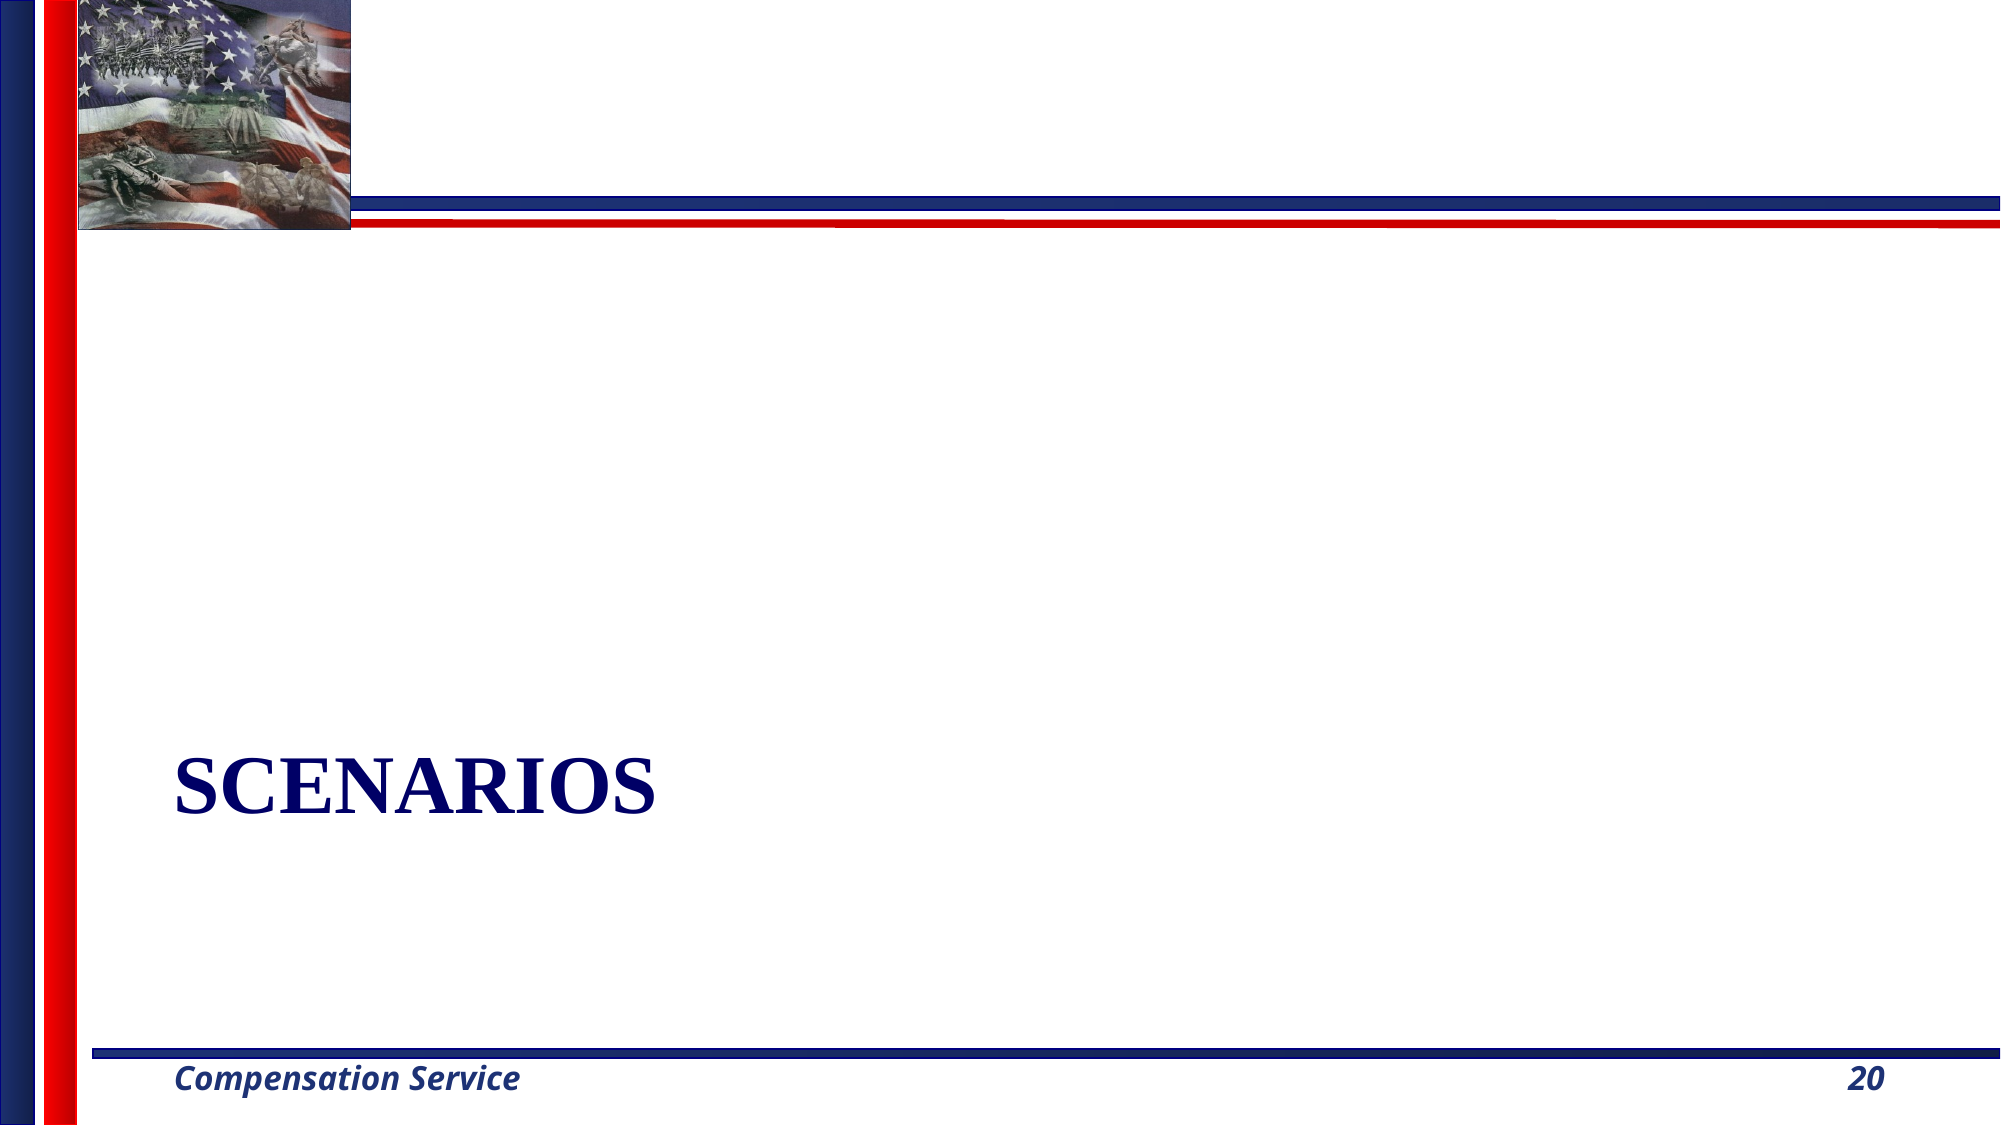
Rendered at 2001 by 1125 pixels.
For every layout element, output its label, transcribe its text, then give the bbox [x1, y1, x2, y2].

title Scenarios [157, 722, 1859, 947]
picture [78, 0, 351, 230]
slide_number 20 [1733, 1042, 2000, 1118]
